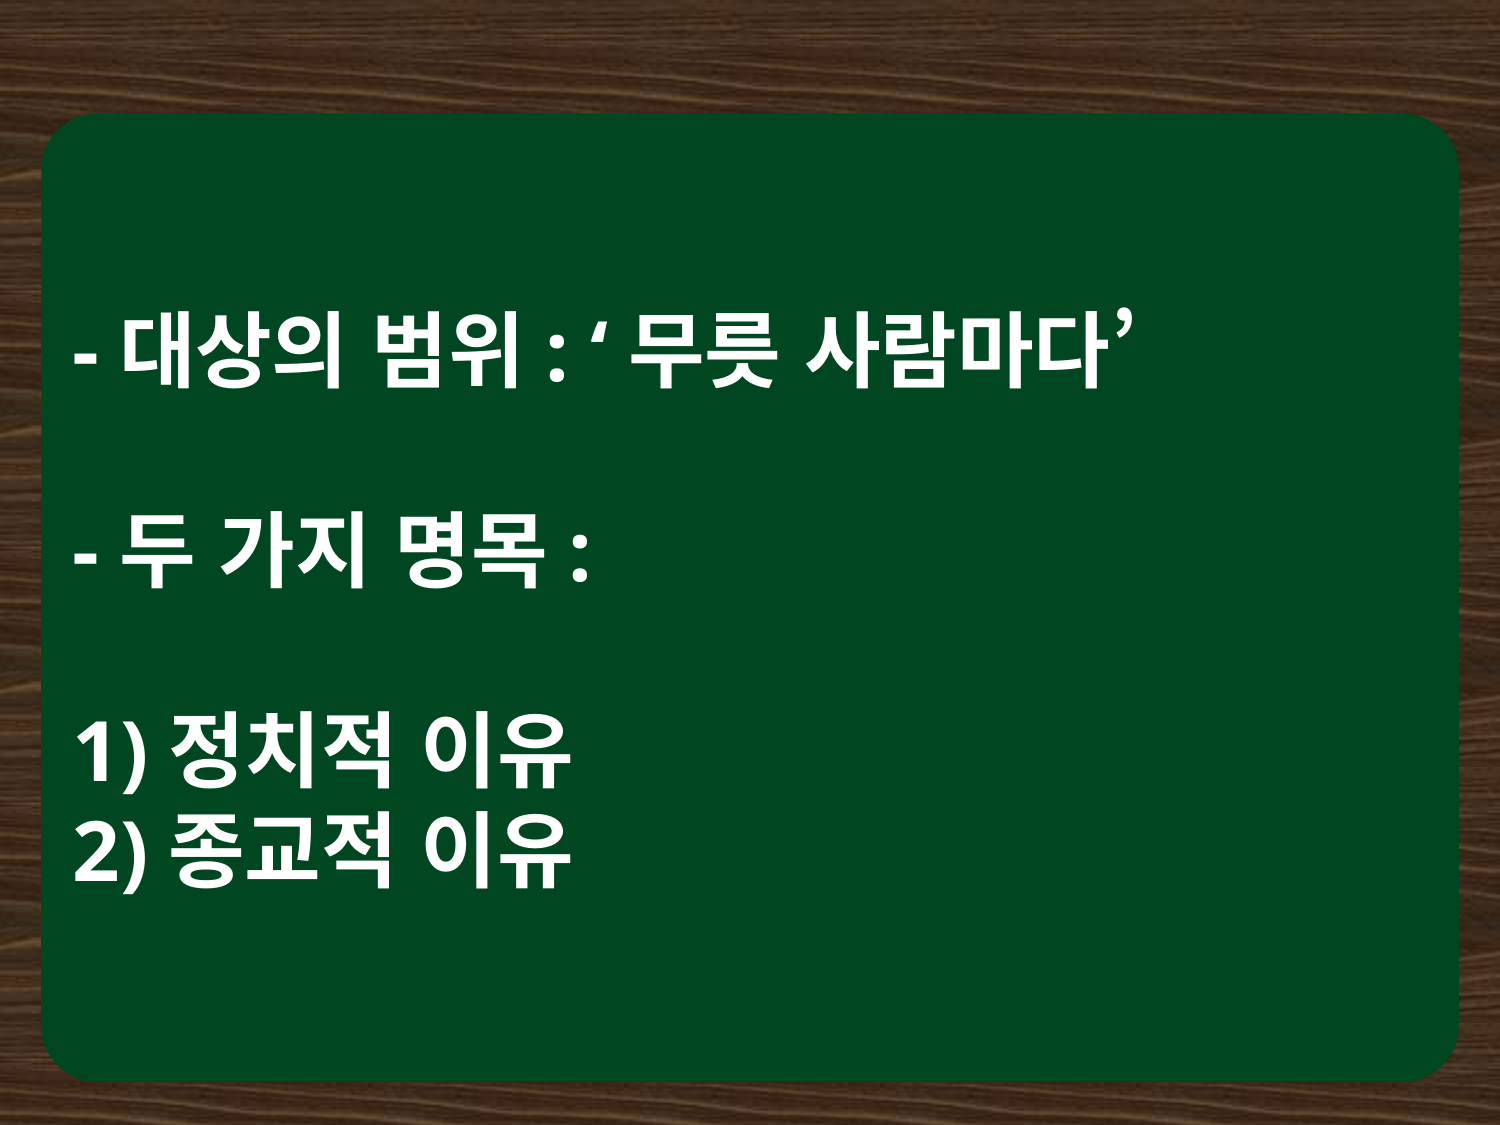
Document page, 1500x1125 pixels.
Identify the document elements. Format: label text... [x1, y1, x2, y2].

picture [0, 0, 1500, 1125]
text_box -대상의 범위: ‘무릇 사람마다’ -두 가지 명목: 1)정치적 이유 2)종교적 이유 [39, 111, 1461, 1085]
